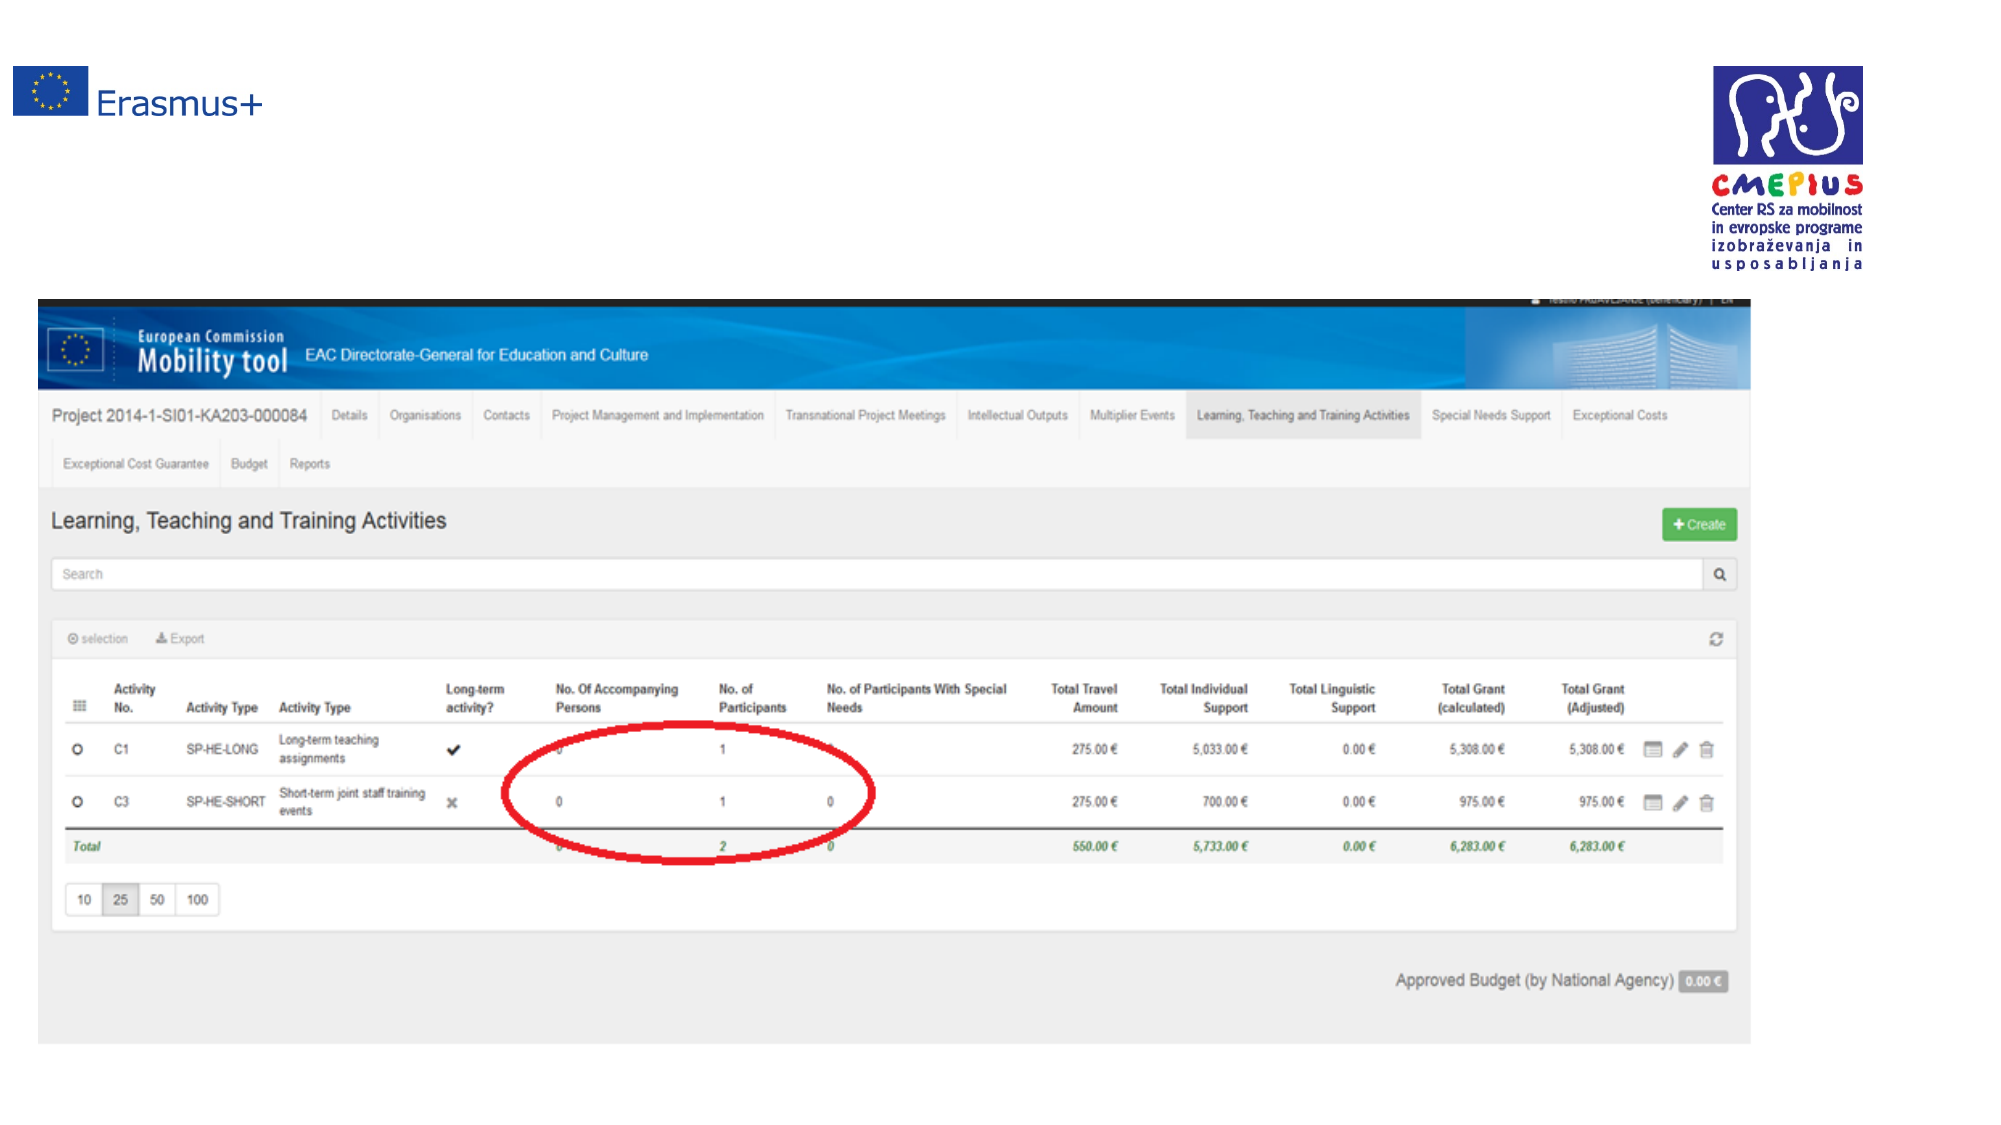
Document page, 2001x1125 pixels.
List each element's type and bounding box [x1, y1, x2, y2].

picture [38, 299, 1891, 1125]
picture [1712, 66, 1863, 271]
picture [13, 66, 262, 116]
